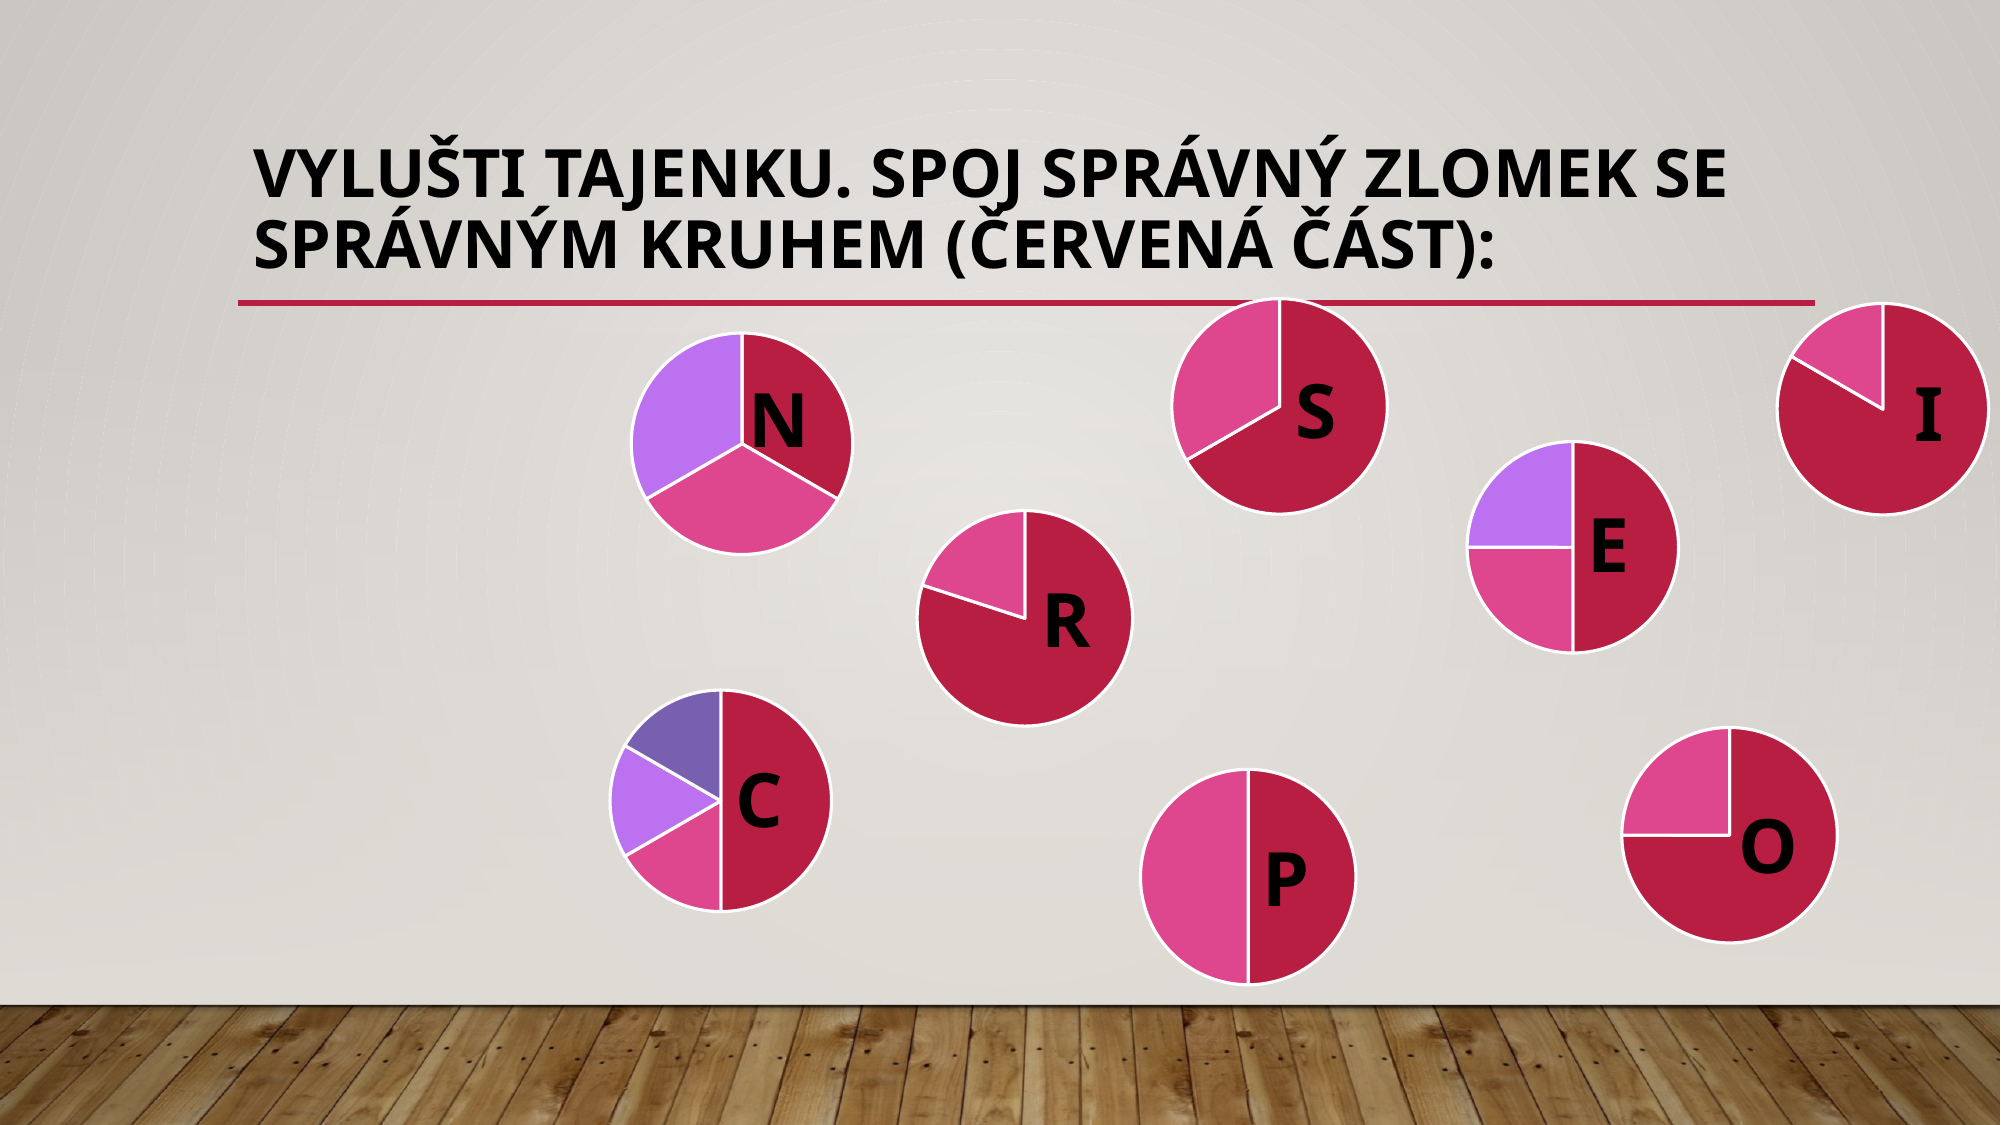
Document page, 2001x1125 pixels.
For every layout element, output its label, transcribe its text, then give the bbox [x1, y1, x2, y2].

title Vylušti tajenku. Spoj správný zlomek se správným kruhem (červená část): [238, 131, 1814, 305]
picture [0, 1005, 2000, 1125]
chart [471, 293, 1397, 917]
chart [1126, 764, 1370, 990]
chart [1433, 436, 1713, 658]
chart [1613, 722, 1847, 948]
chart [1766, 298, 2000, 520]
